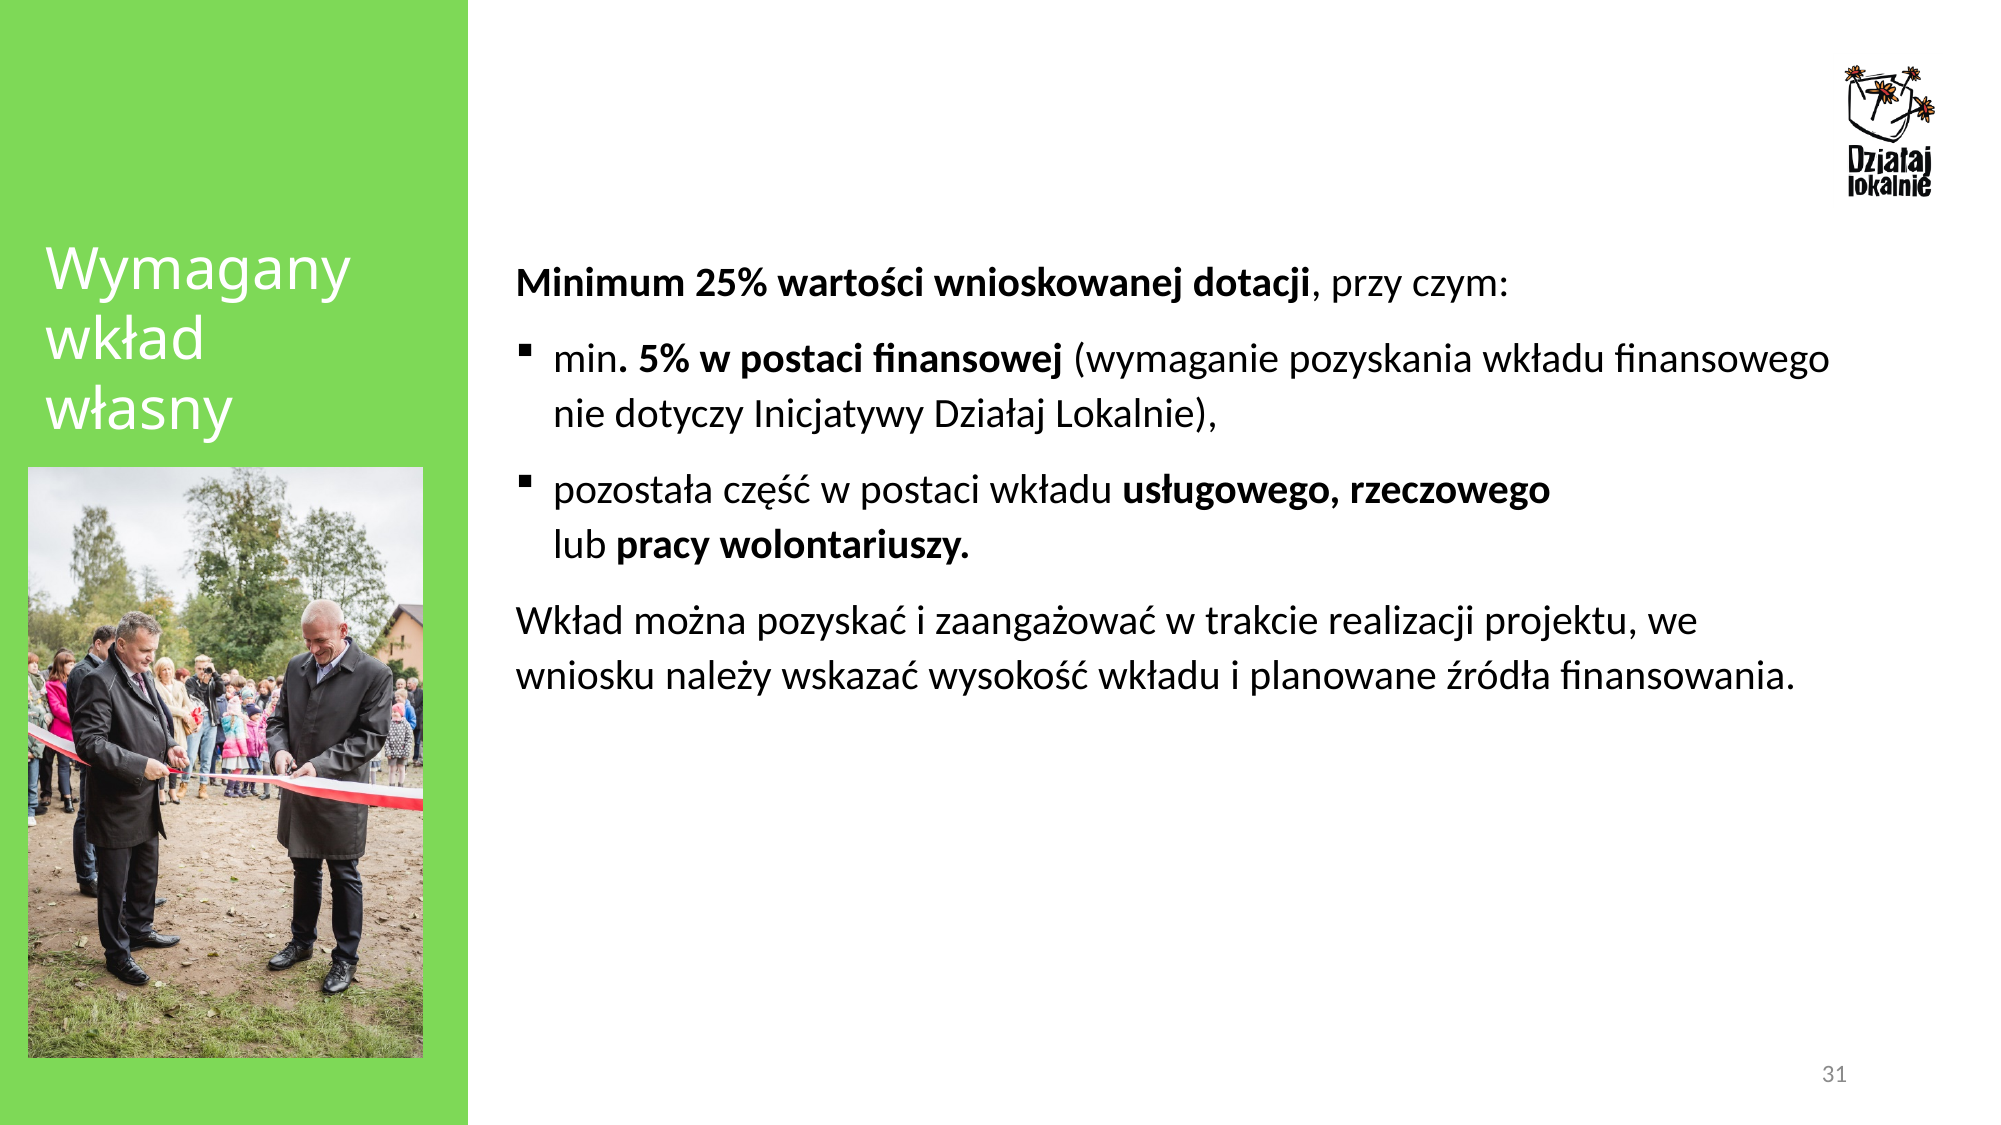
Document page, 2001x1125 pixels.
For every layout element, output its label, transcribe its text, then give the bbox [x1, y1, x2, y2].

picture [1833, 53, 1943, 208]
slide_number 31 [1412, 1042, 1863, 1103]
picture [0, 0, 468, 1125]
text_box Wymagany wkład własny [30, 223, 423, 449]
list Minimum 25% wartości wnioskowanej dotacji, przy czym: min. 5% w postaci finansowej (wymaganie pozyskania wkładu finansowego nie dotyczy Inicjatywy Działaj Lokalnie), pozostała część w postaci wkładu usługowego, rzeczowego lub pracy wolontariuszy. Wkład można pozyskać i zaangażować w trakcie realizacji projektu, we wniosku należy wskazać wysokość wkładu i planowane źródła finansowania. [500, 242, 1863, 1016]
